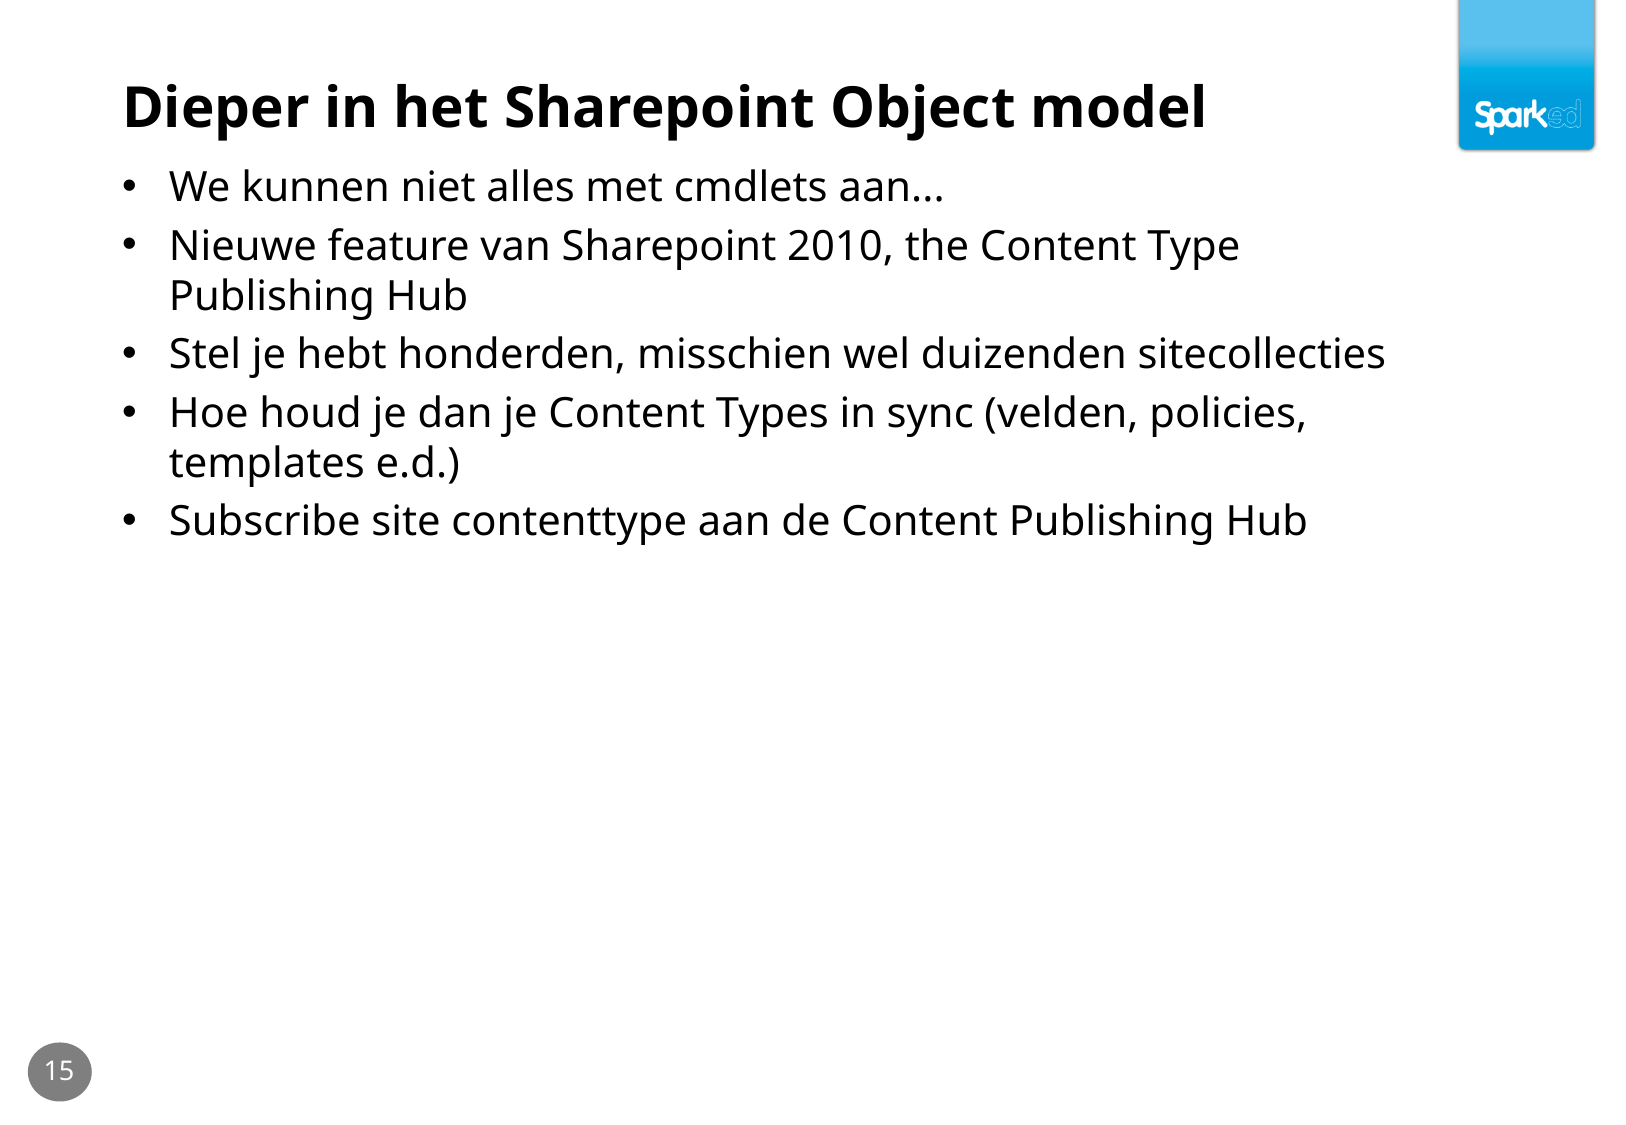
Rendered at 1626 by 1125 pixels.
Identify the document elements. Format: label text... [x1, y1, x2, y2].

picture [1451, 0, 1598, 153]
slide_number 15 [15, 1041, 103, 1102]
list We kunnen niet alles met cmdlets aan... Nieuwe feature van Sharepoint 2010, the Content Type Publishing Hub Stel je hebt honderden, misschien wel duizenden sitecollecties Hoe houd je dan je Content Types in sync (velden, policies, templates e.d.) Subscribe site contenttype aan de Content Publishing Hub [106, 152, 1431, 1032]
title Dieper in het Sharepoint Object model [106, 62, 1435, 147]
